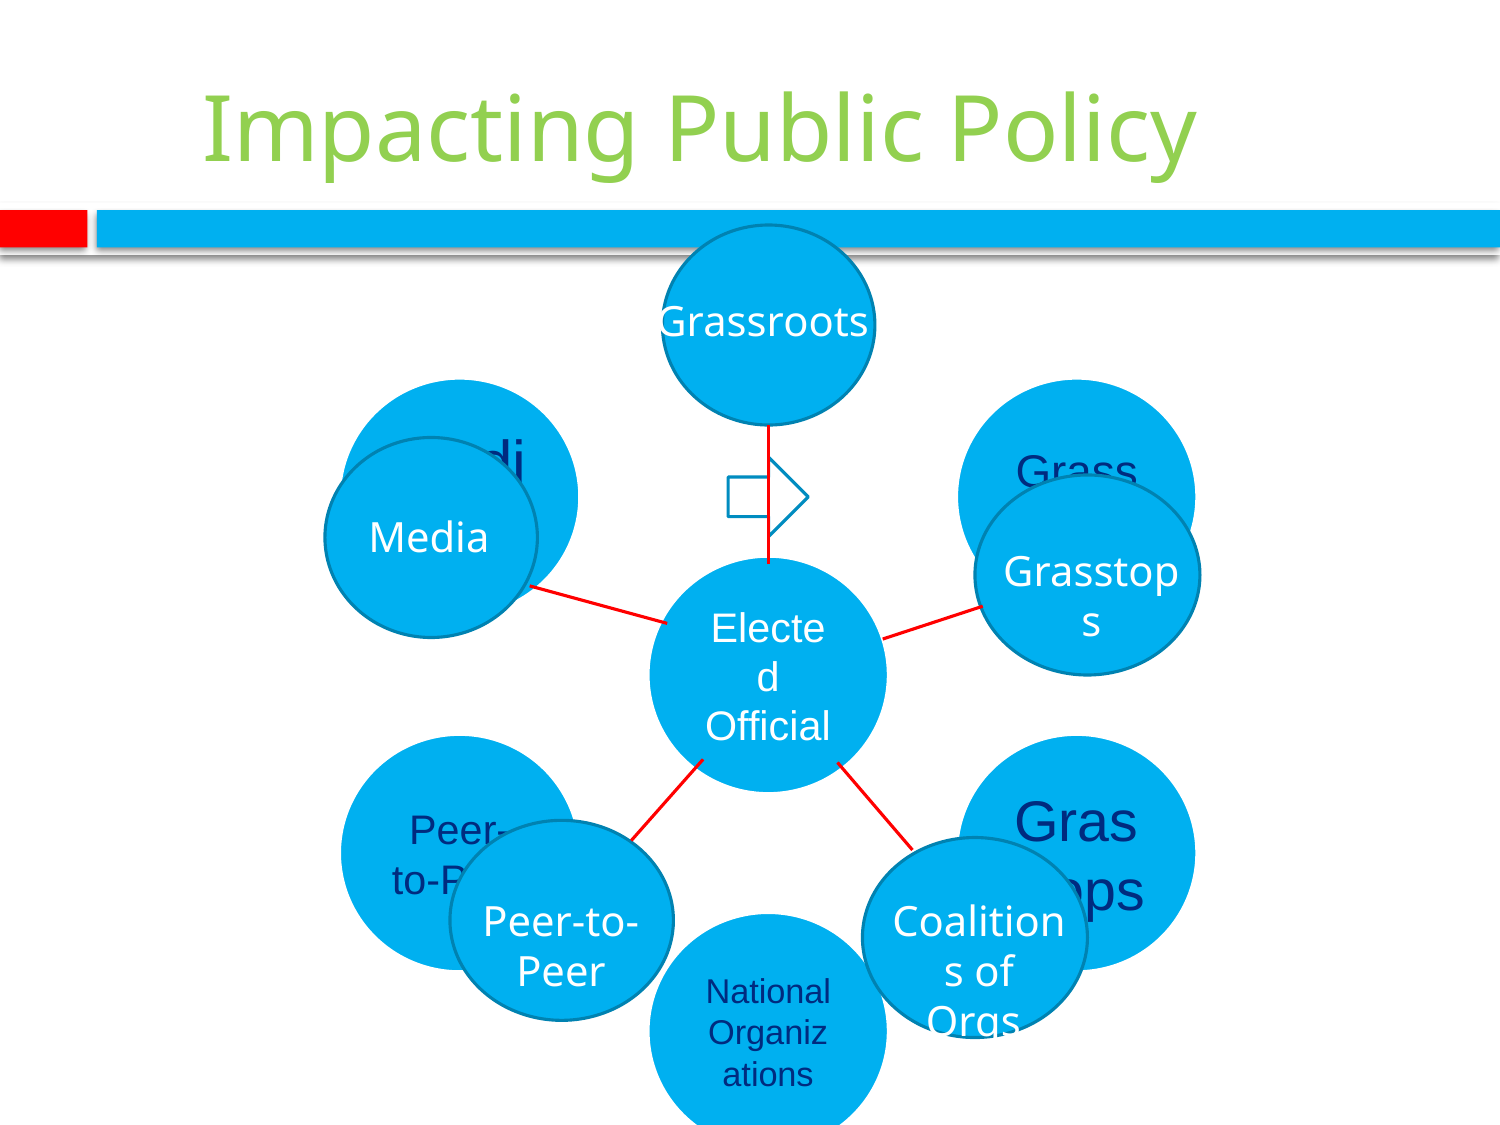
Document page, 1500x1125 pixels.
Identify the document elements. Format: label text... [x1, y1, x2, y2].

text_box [287, 199, 1250, 1125]
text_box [529, 585, 668, 624]
title Impacting Public Policy [187, 62, 1500, 188]
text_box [837, 762, 913, 851]
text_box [882, 605, 984, 640]
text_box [630, 759, 704, 841]
